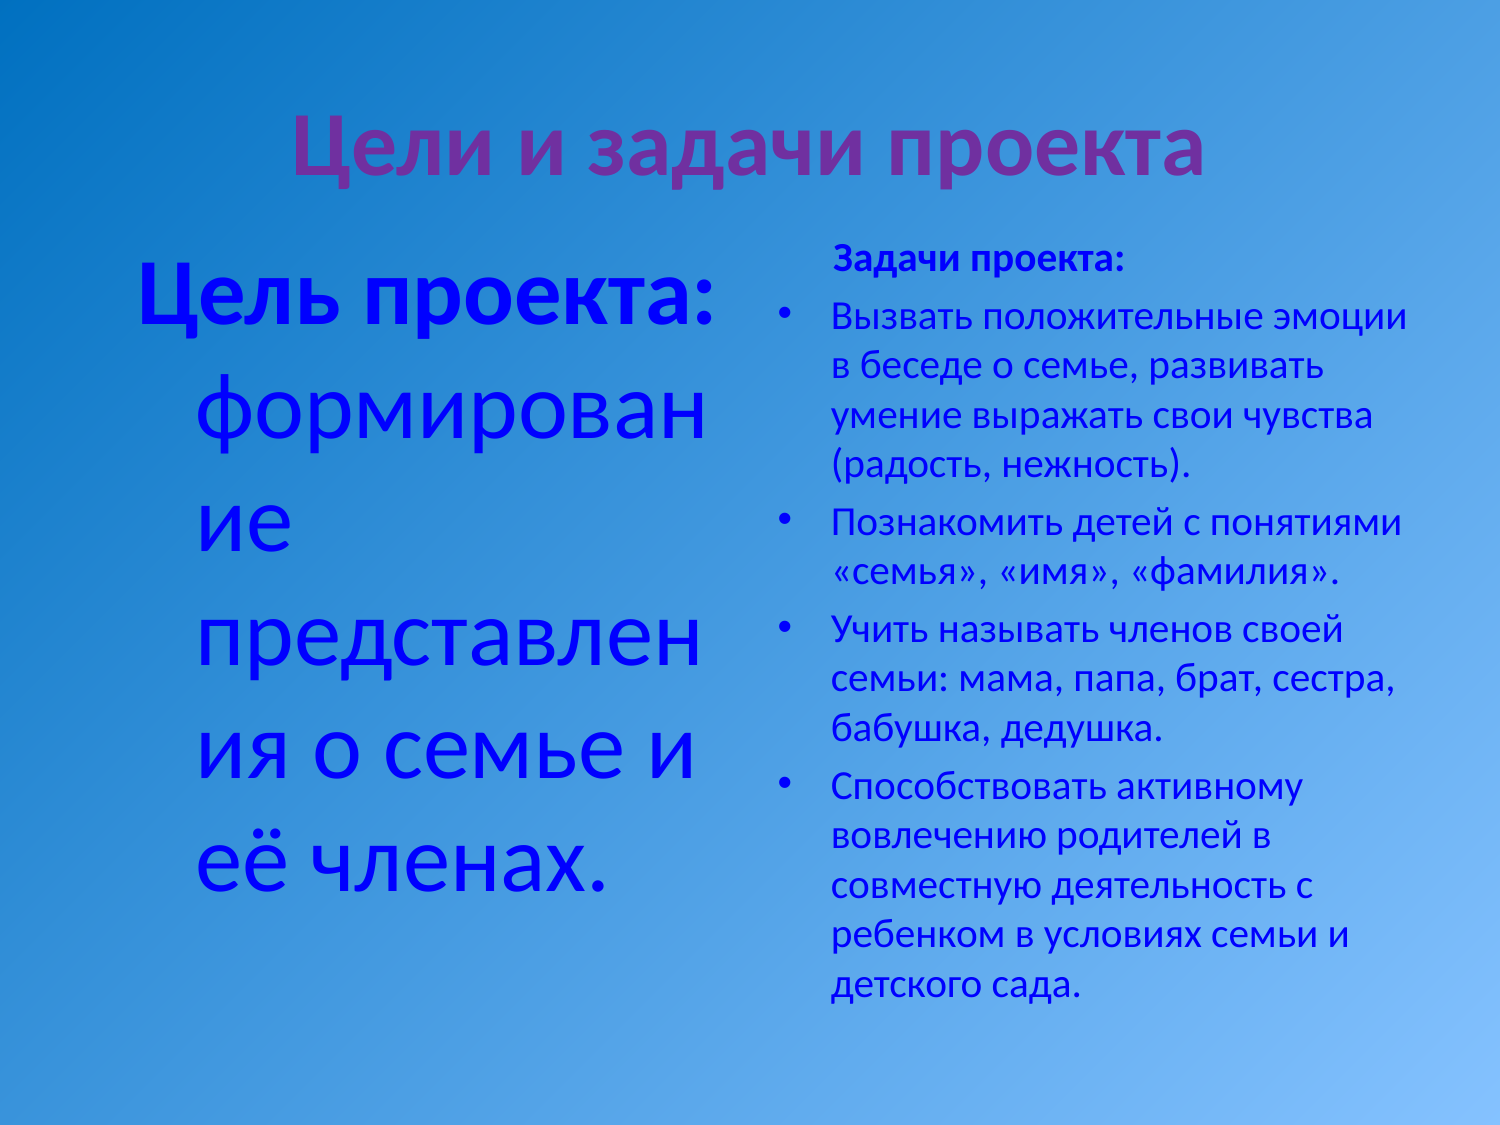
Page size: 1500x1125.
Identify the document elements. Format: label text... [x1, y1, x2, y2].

list Задачи проекта: Вызвать положительные эмоции в беседе о семье, развивать умение выражать свои чувства (радость, нежность). Познакомить детей с понятиями «семья», «имя», «фамилия». Учить называть членов своей семьи: мама, папа, брат, сестра, бабушка, дедушка. Способствовать активному вовлечению родителей в совместную деятельность с ребенком в условиях семьи и детского сада. [762, 222, 1425, 1079]
list Цель проекта: формирование представления о семье и её членах. [75, 222, 738, 1005]
title Цели и задачи проекта [75, 45, 1425, 233]
